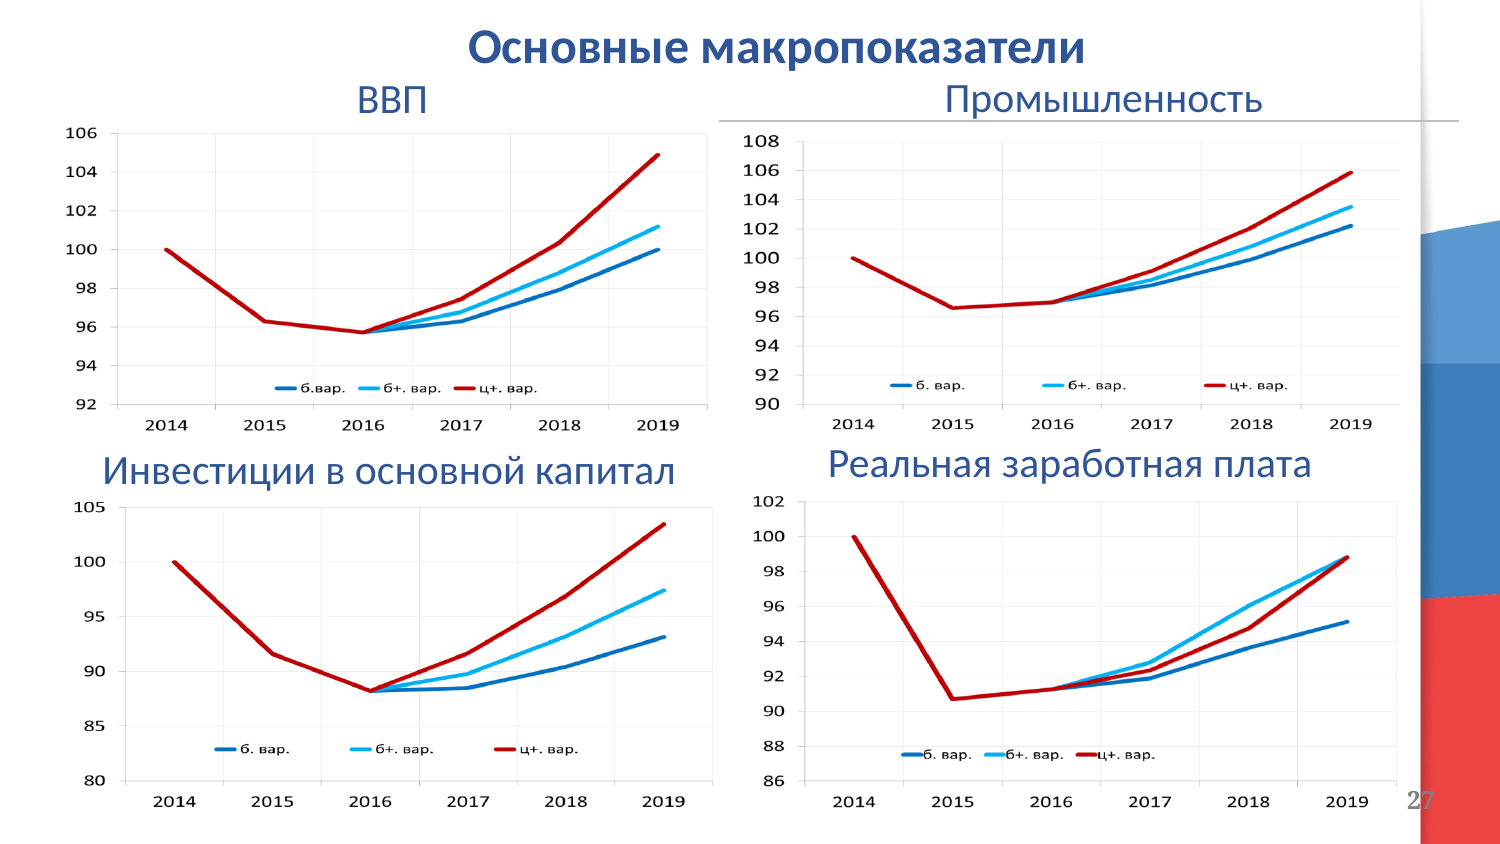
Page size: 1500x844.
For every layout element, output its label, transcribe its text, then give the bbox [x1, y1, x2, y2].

text_box Промышленность [743, 81, 1464, 130]
text_box Инвестиции в основной капитал [29, 438, 749, 501]
text_box Основные макропоказатели [127, 6, 1427, 81]
text_box ВВП [32, 68, 753, 131]
text_box Реальная заработная плата [756, 447, 1385, 486]
picture [0, 0, 1500, 844]
